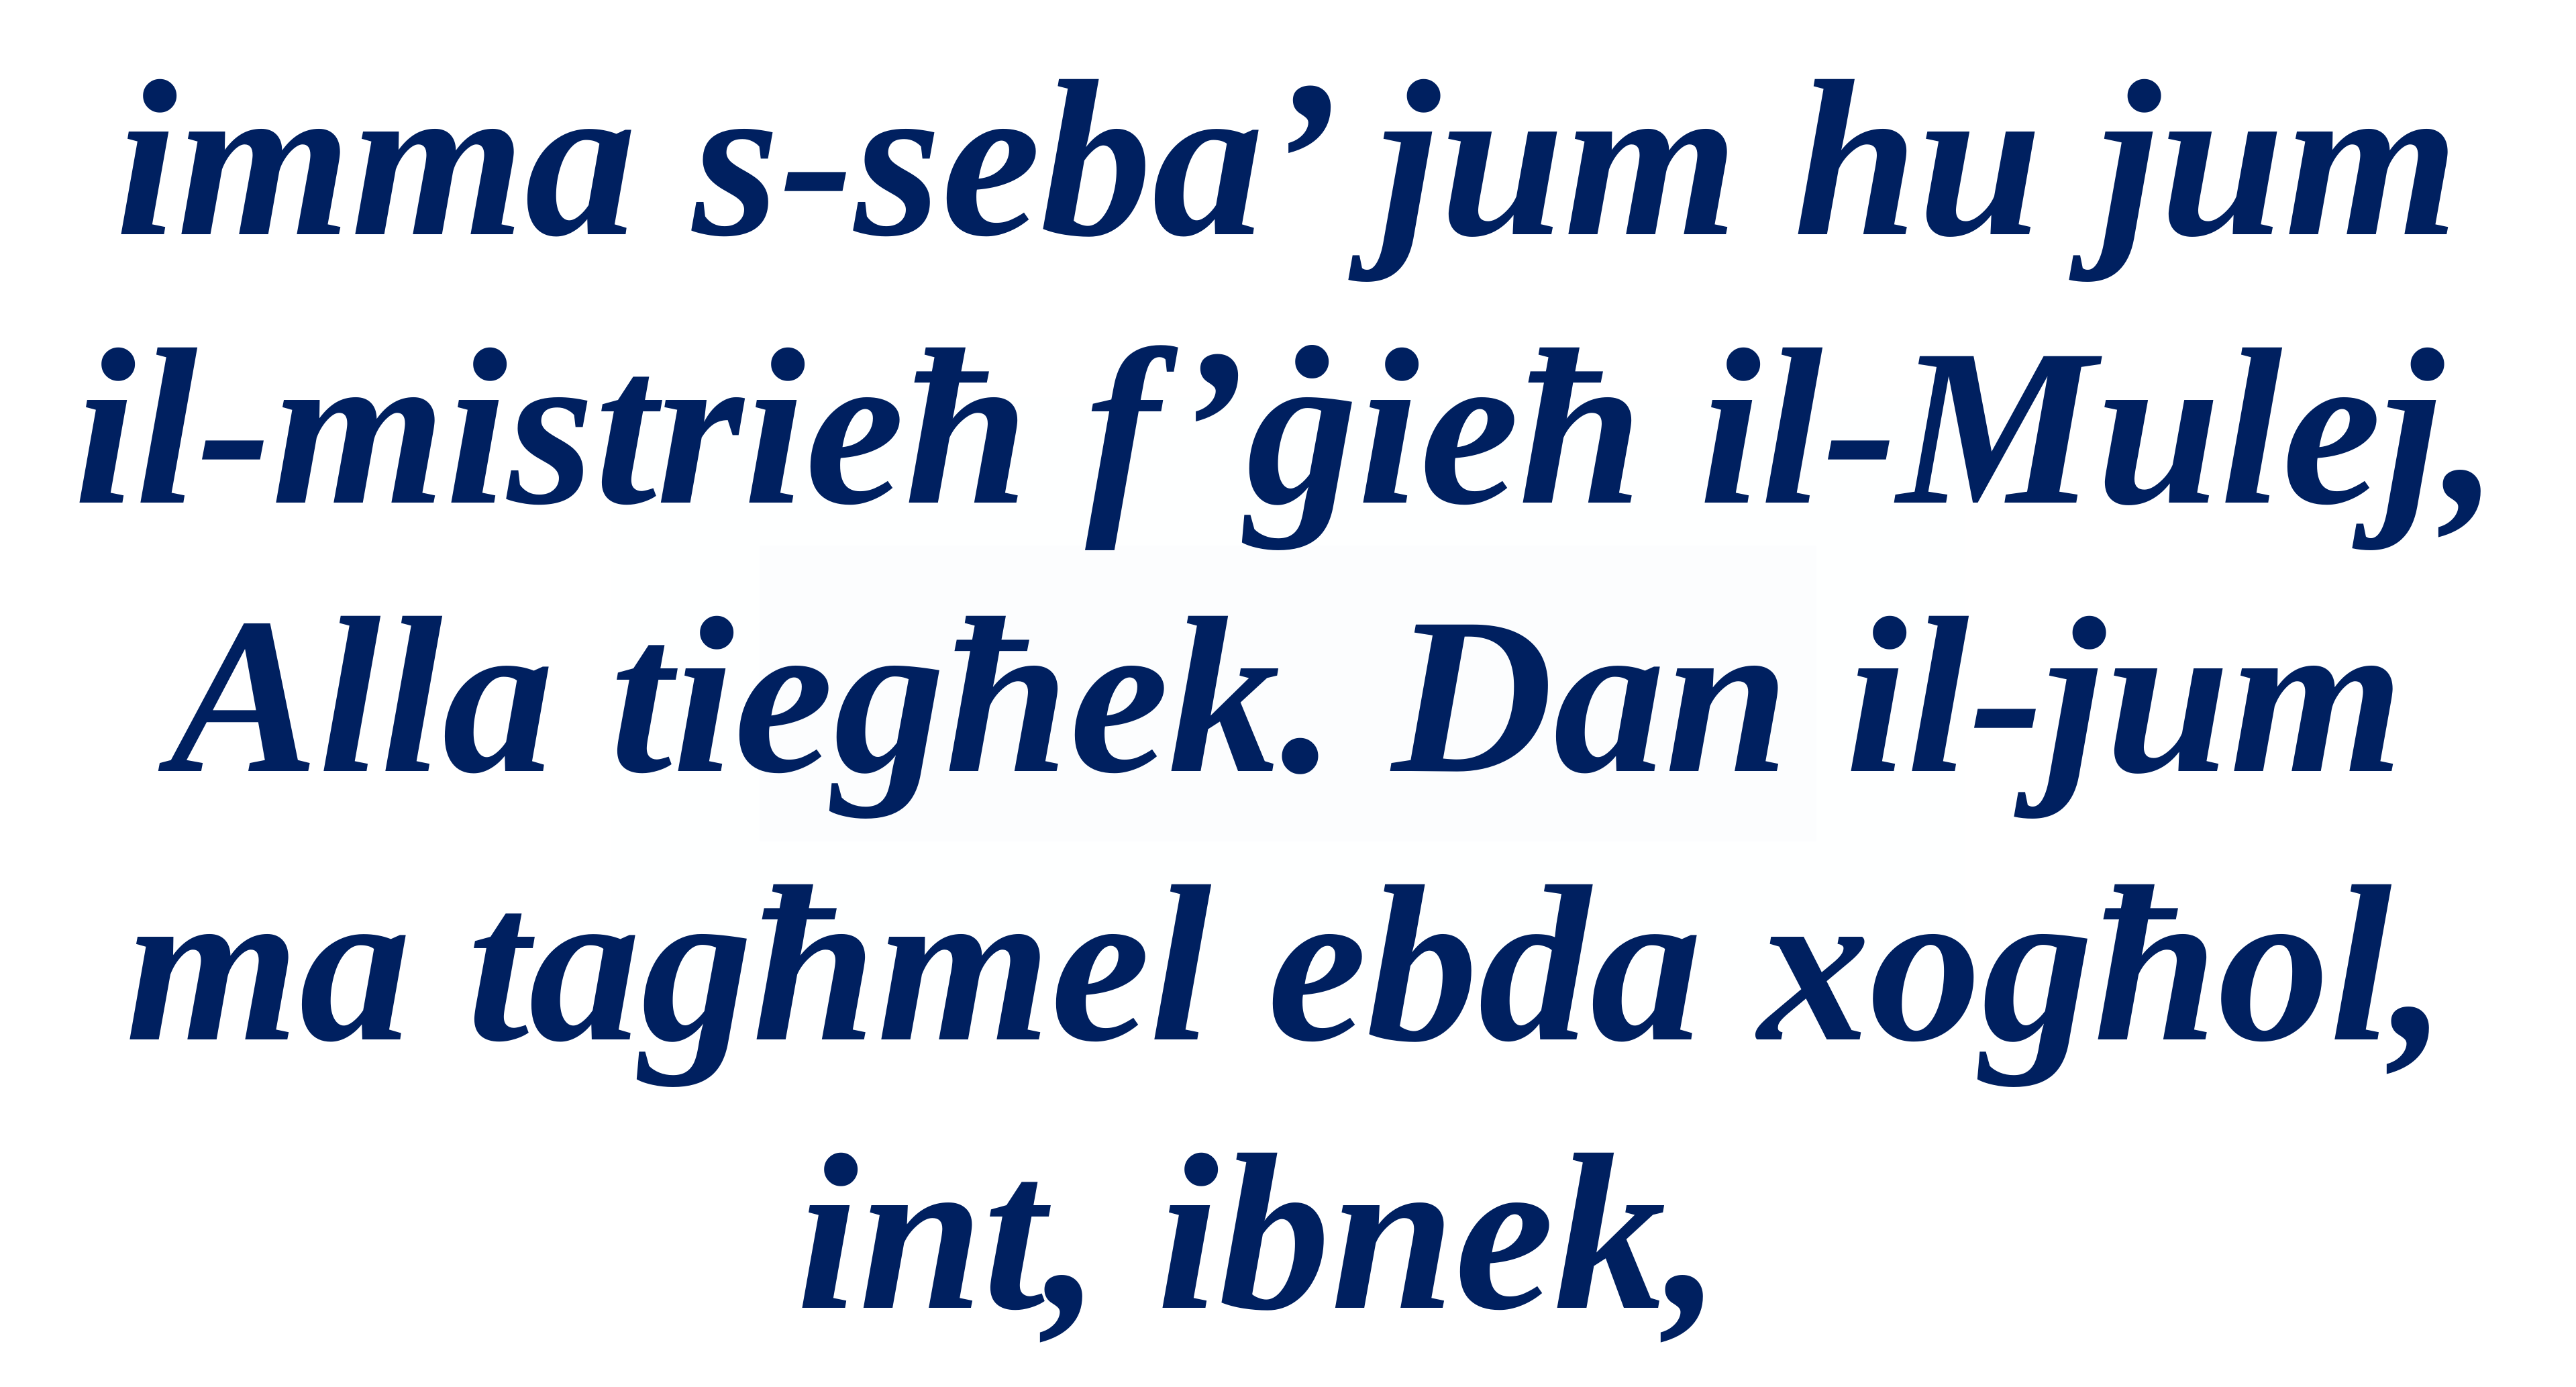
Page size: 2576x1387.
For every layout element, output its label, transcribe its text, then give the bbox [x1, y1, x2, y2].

text_box imma s-seba’ jum hu jum il-mistrieħ f’ġieħ il-Mulej, Alla tiegħek. Dan il-jum ma tagħmel ebda xogħol, int, ibnek, [0, 0, 2576, 1364]
